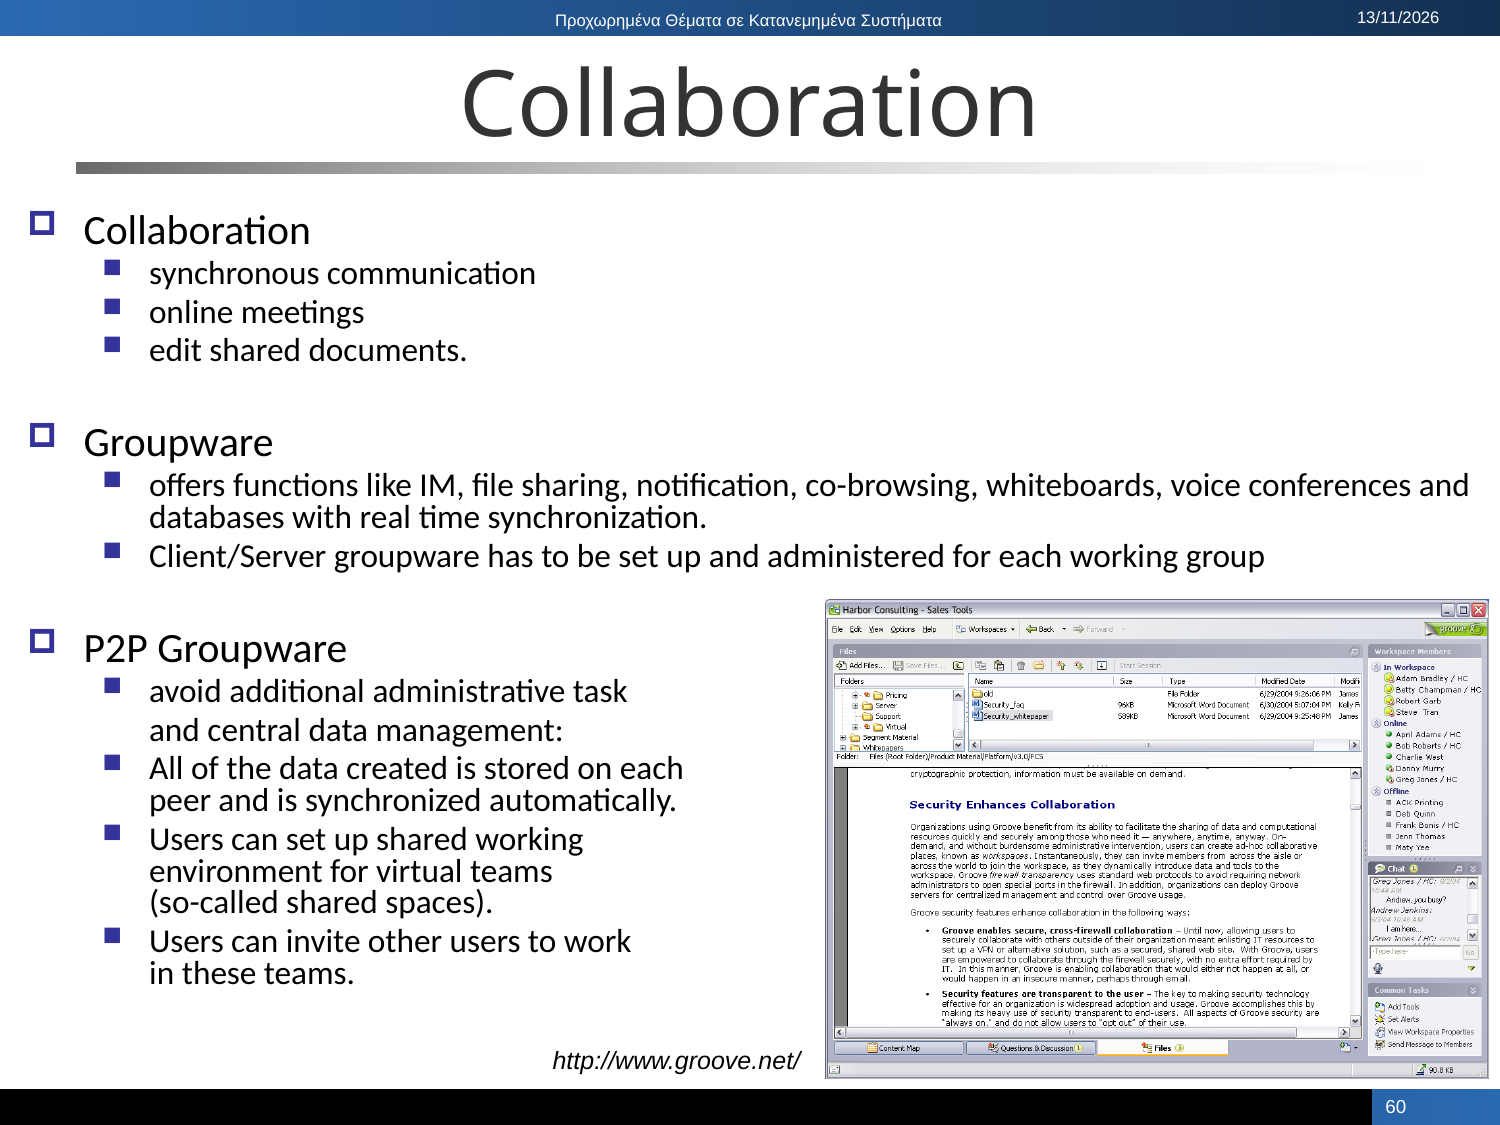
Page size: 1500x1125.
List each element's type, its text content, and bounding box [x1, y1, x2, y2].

text_box [0, 1089, 1372, 1125]
picture [824, 599, 1489, 1079]
list Collaboration synchronous communication online meetings edit shared documents. Groupware offers functions like IM, file sharing, notification, co-browsing, whiteboards, voice conferences and databases with real time synchronization. Client/Server groupware has to be set up and administered for each working group P2P Groupware avoid additional administrative task and central data management: All of the data created is stored on each peer and is synchronized automatically. Users can set up shared working environment for virtual teams (so-called shared spaces). Users can invite other users to work in these teams. [27, 212, 1500, 1088]
title Collaboration [0, 45, 1500, 163]
text_box http://www.groove.net/ [537, 1037, 816, 1083]
